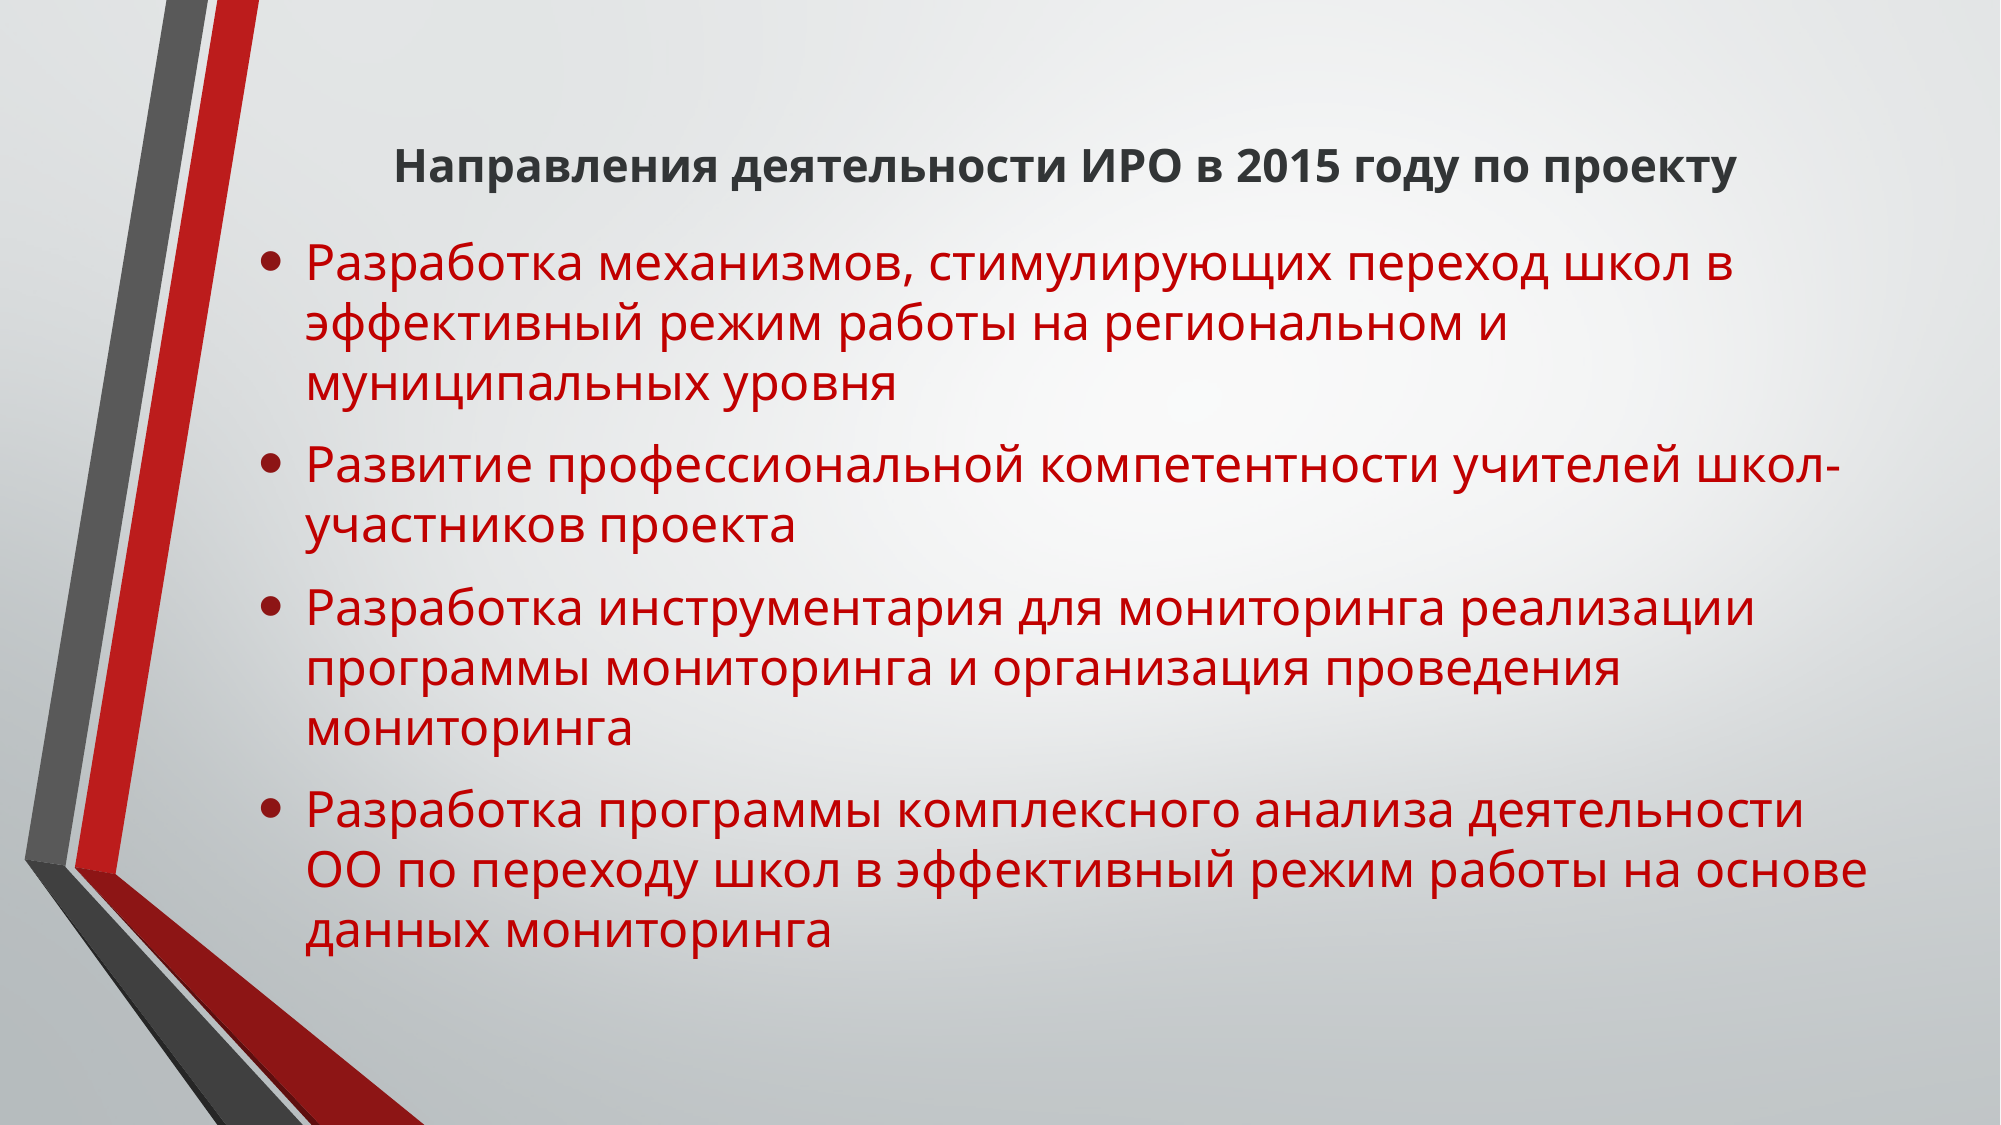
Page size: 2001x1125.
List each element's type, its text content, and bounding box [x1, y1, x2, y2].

title Направления деятельности ИРО в 2015 году по проекту [243, 112, 1888, 217]
list Разработка механизмов, стимулирующих переход школ в эффективный режим работы на региональном и муниципальных уровня Развитие профессиональной компетентности учителей школ-участников проекта Разработка инструментария для мониторинга реализации программы мониторинга и организация проведения мониторинга Разработка программы комплексного анализа деятельности ОО по переходу школ в эффективный режим работы на основе данных мониторинга [243, 237, 1888, 951]
